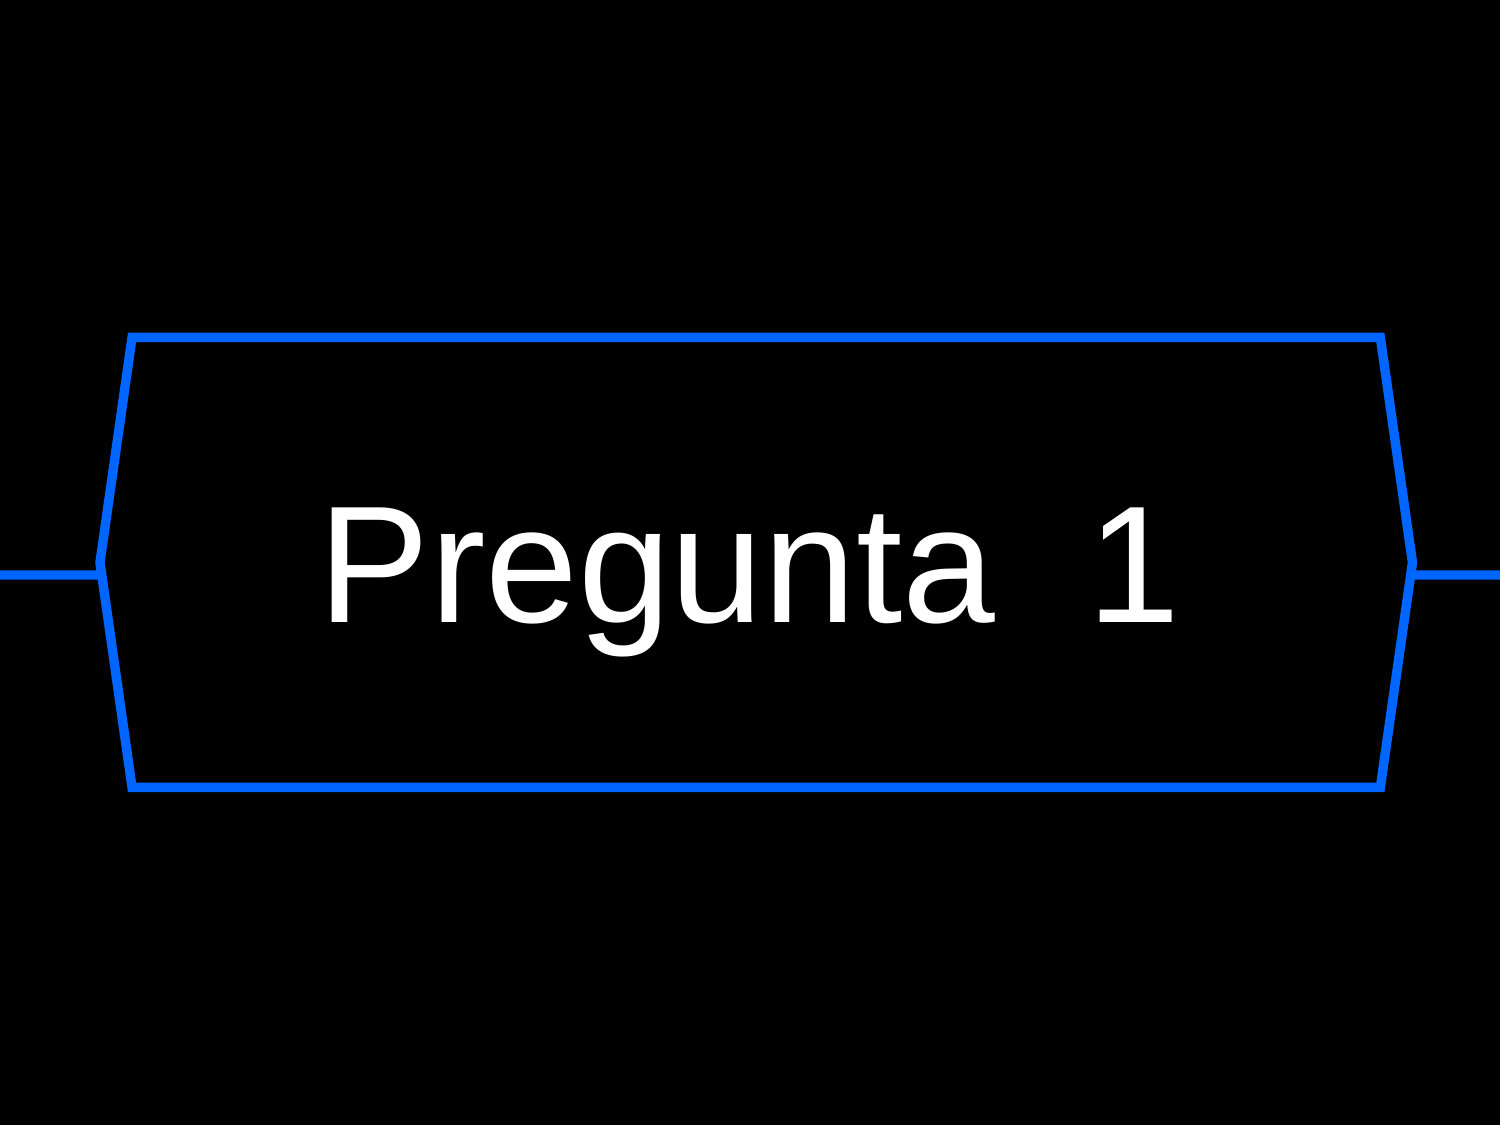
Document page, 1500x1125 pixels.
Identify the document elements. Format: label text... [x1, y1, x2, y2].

text_box [112, 337, 1413, 788]
text_box [99, 478, 112, 647]
title Pregunta 1 [112, 462, 1388, 650]
